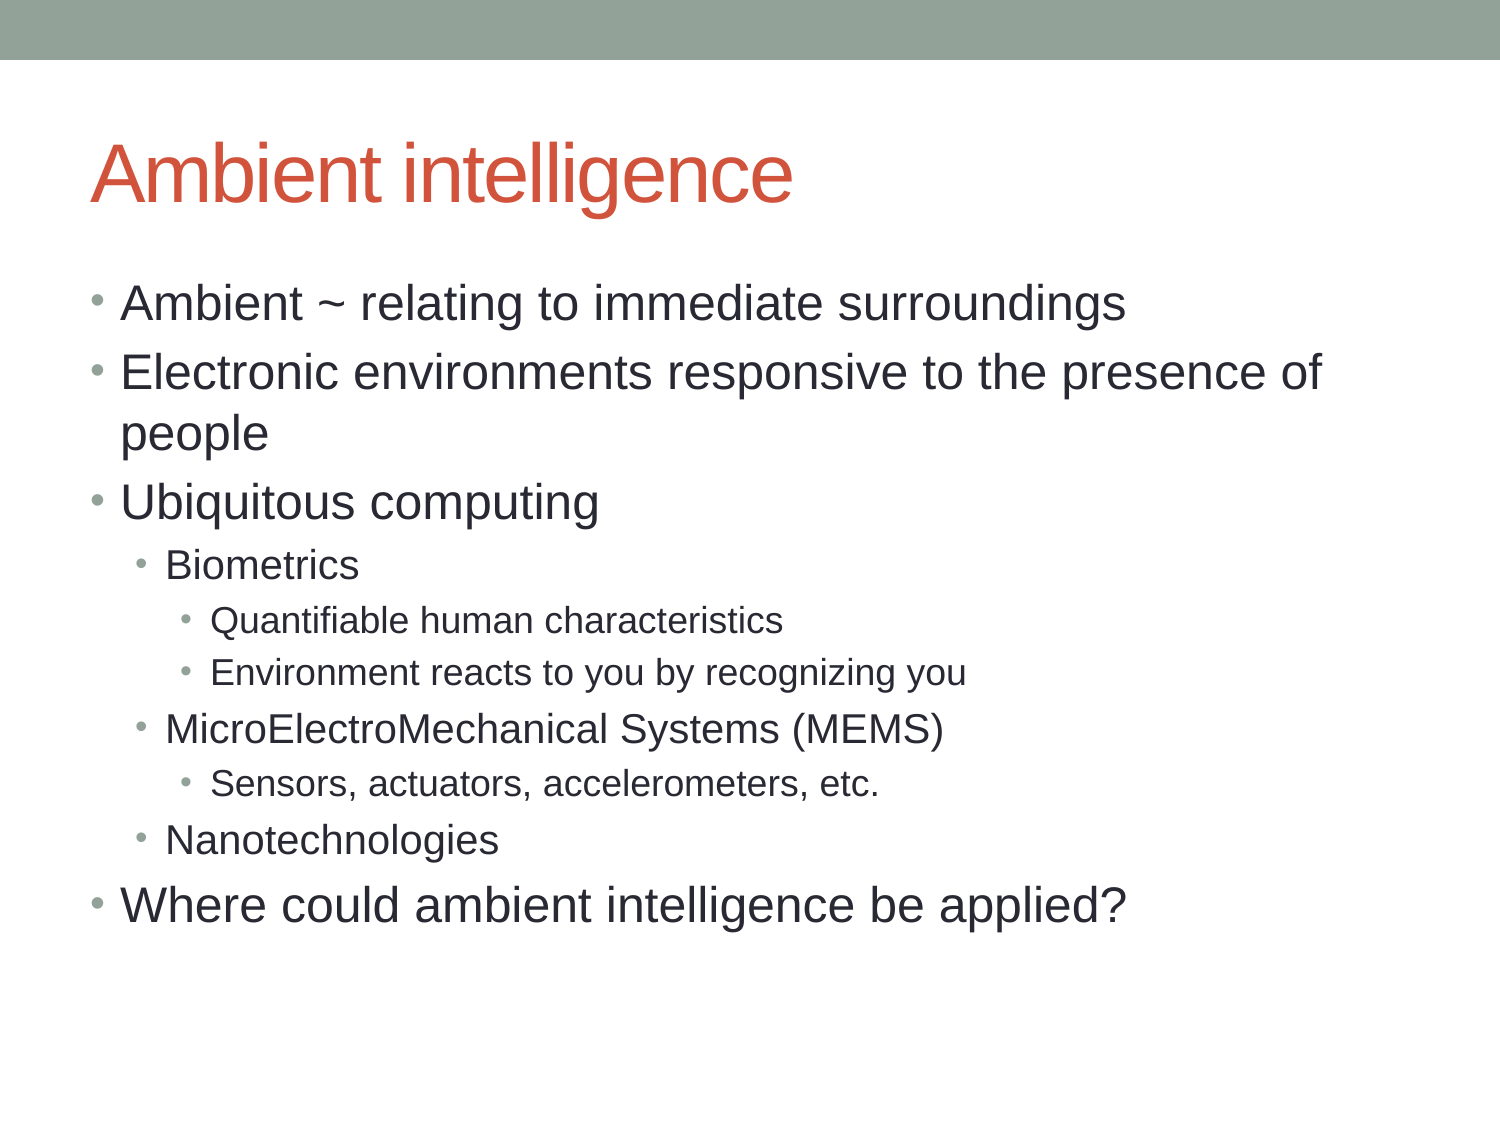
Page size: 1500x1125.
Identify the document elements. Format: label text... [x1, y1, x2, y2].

title Ambient intelligence [75, 87, 1425, 250]
list Ambient ~ relating to immediate surroundings Electronic environments responsive to the presence of people Ubiquitous computing Biometrics Quantifiable human characteristics Environment reacts to you by recognizing you MicroElectroMechanical Systems (MEMS) Sensors, actuators, accelerometers, etc. Nanotechnologies Where could ambient intelligence be applied? [75, 262, 1425, 1063]
